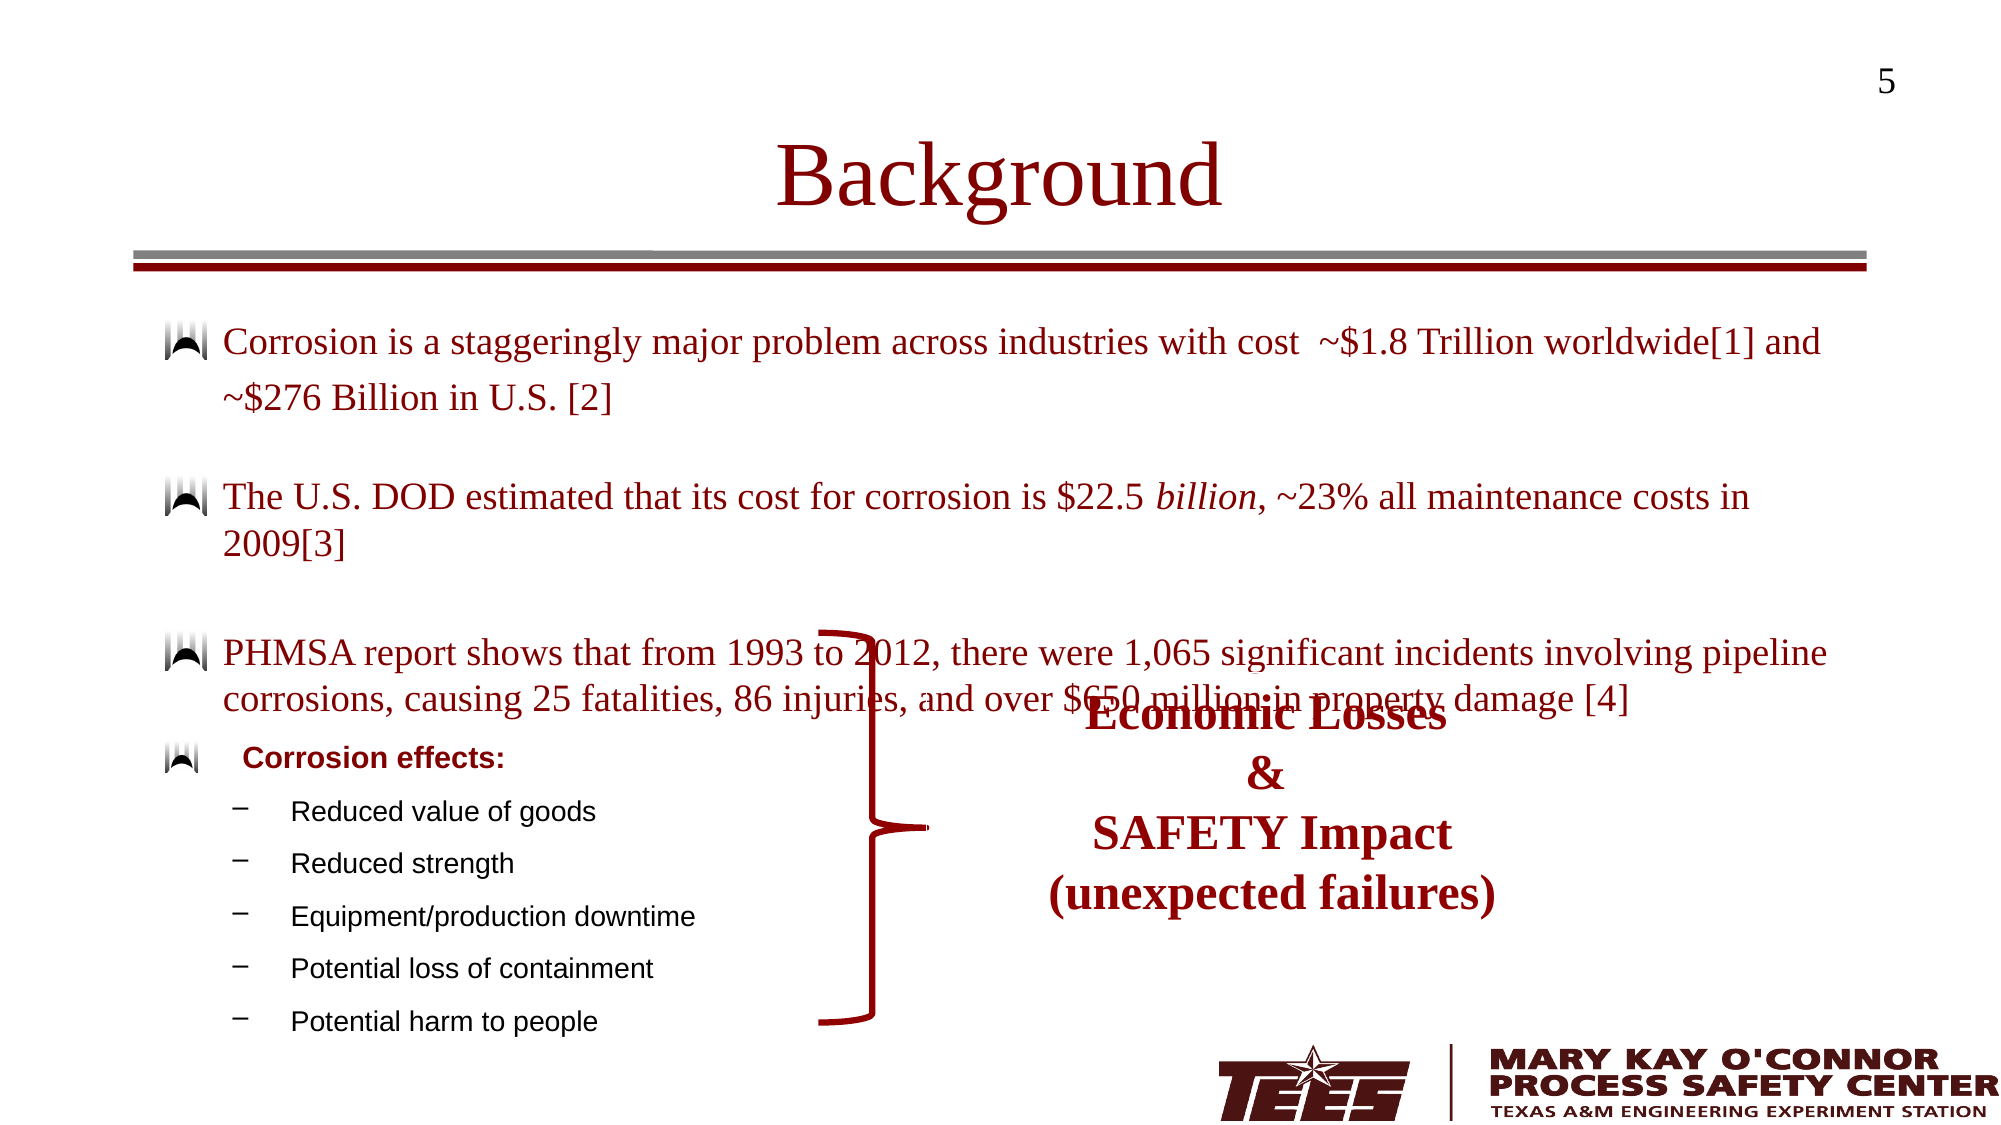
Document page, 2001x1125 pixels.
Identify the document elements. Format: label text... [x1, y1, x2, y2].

picture [165, 739, 198, 773]
text_box [818, 632, 926, 1024]
picture [165, 628, 207, 671]
title Background [149, 74, 1851, 263]
text_box Economic Losses & SAFETY Impact (unexpected failures) [926, 672, 1619, 928]
picture [165, 473, 207, 516]
slide_number 5 [1862, 48, 2000, 175]
picture [165, 317, 207, 360]
list Corrosion is a staggeringly major problem across industries with cost ~$1.8 Trillion worldwide[1] and ~$276 Billion in U.S. [2] The U.S. DOD estimated that its cost for corrosion is $22.5 billion, ~23% all maintenance costs in 2009[3] PHMSA report shows that from 1993 to 2012, there were 1,065 significant incidents involving pipeline corrosions, causing 25 fatalities, 86 injuries, and over $650 million in property damage [4] Corrosion effects: Reduced value of goods Reduced strength Equipment/production downtime Potential loss of containment Potential harm to people [149, 298, 1851, 1058]
picture [1219, 1044, 1999, 1121]
